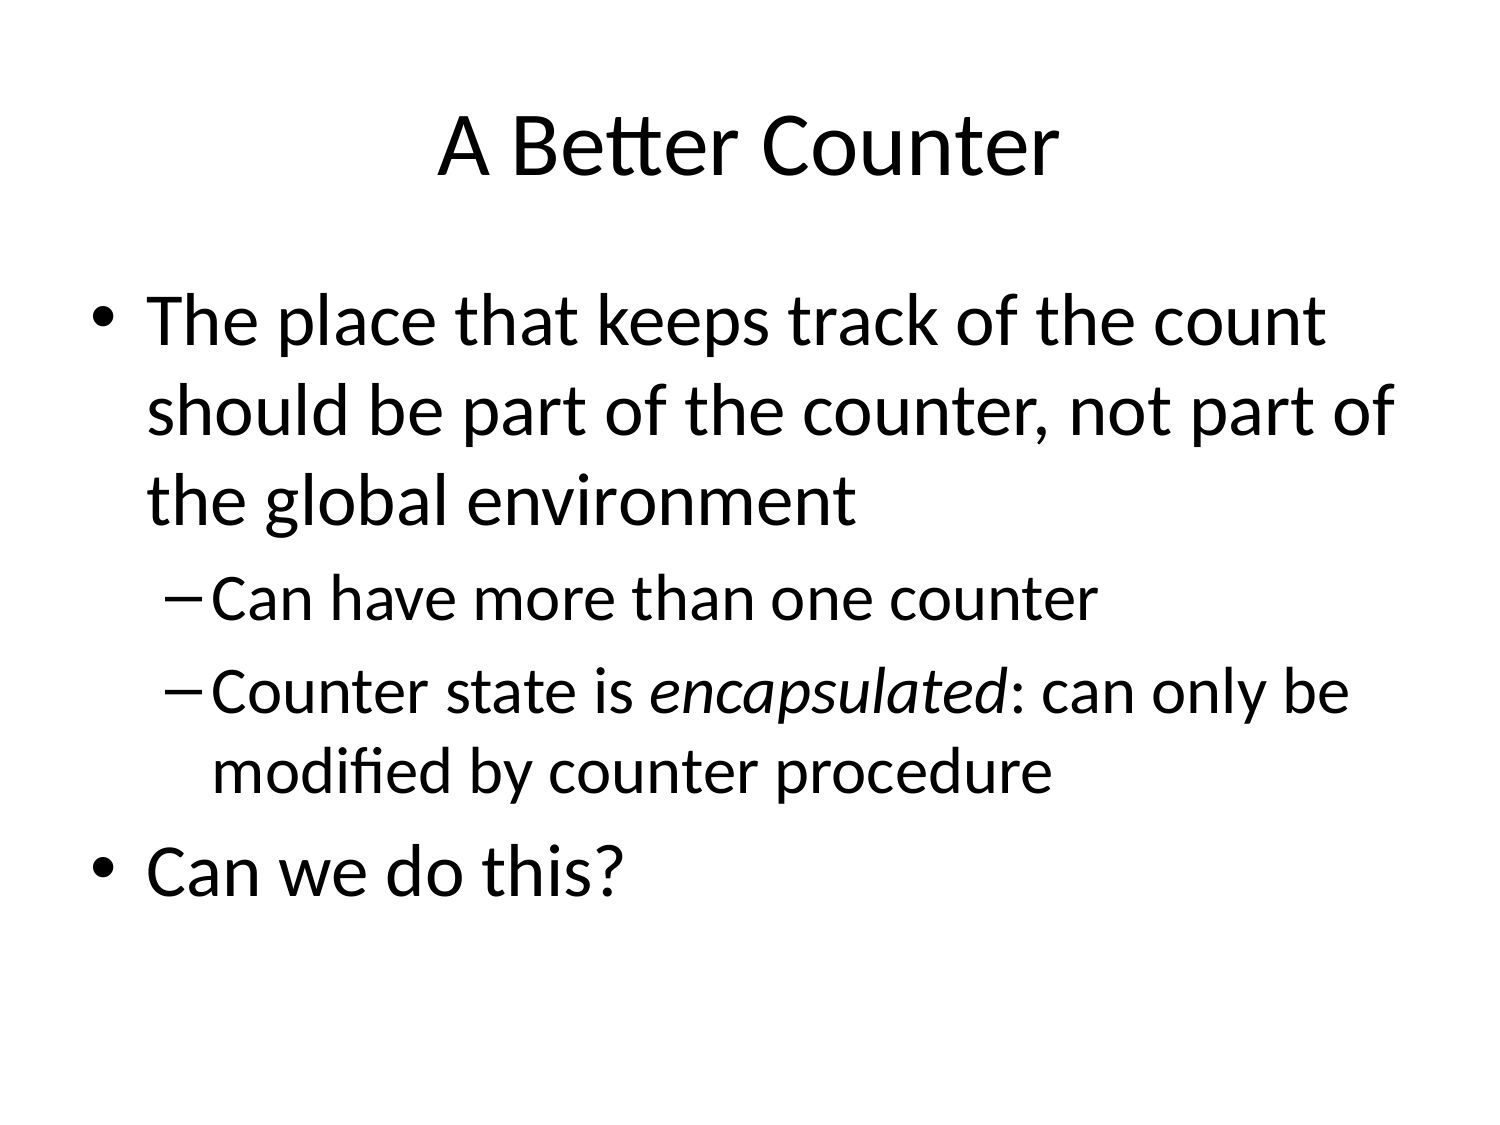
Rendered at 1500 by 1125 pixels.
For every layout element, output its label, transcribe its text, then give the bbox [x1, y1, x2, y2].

title A Better Counter [75, 45, 1425, 233]
list The place that keeps track of the count should be part of the counter, not part of the global environment Can have more than one counter Counter state is encapsulated: can only be modified by counter procedure Can we do this? [75, 262, 1425, 1005]
